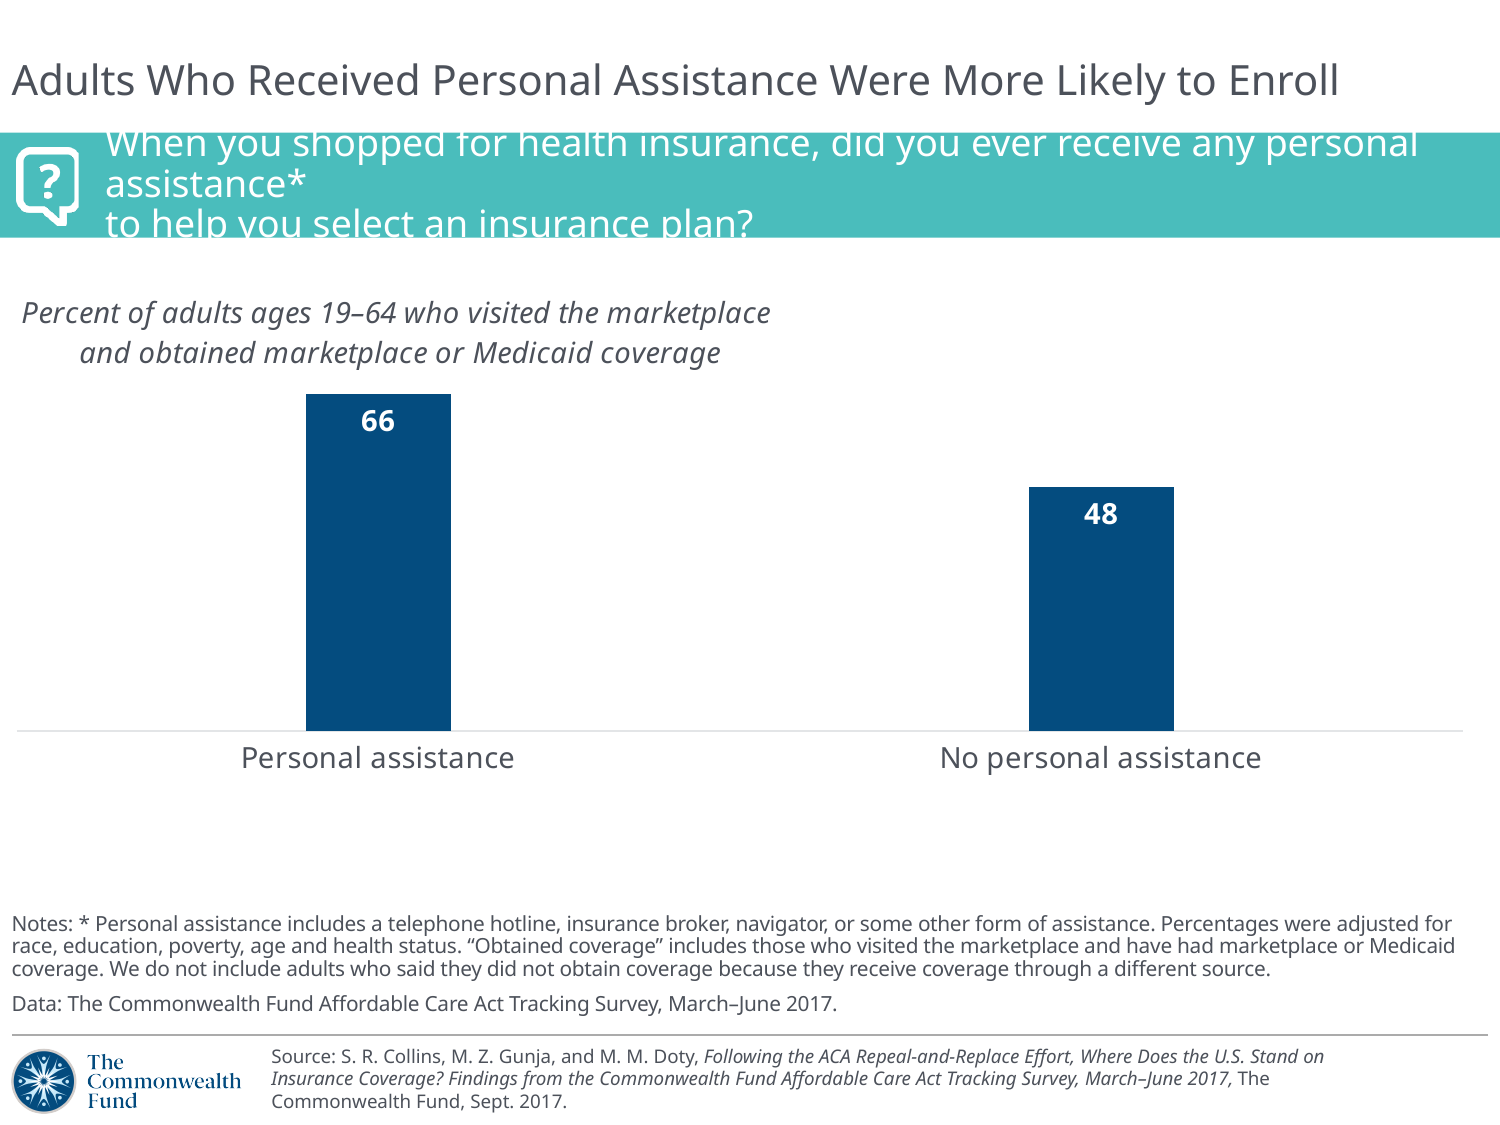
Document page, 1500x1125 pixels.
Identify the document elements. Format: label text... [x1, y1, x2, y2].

title Adults Who Received Personal Assistance Were More Likely to Enroll [11, 48, 1489, 132]
list Notes: * Personal assistance includes a telephone hotline, insurance broker, navigator, or some other form of assistance. Percentages were adjusted for race, education, poverty, age and health status. “Obtained coverage” includes those who visited the marketplace and have had marketplace or Medicaid coverage. We do not include adults who said they did not obtain coverage because they receive coverage through a different source. Data: The Commonwealth Fund Affordable Care Act Tracking Survey, March–June 2017. [11, 934, 1489, 1016]
chart [15, 269, 1489, 803]
picture [15, 147, 79, 227]
picture [5, 1040, 248, 1118]
text_box When you shopped for health insurance, did you ever receive any personal assistance* to help you select an insurance plan? [0, 132, 1500, 238]
